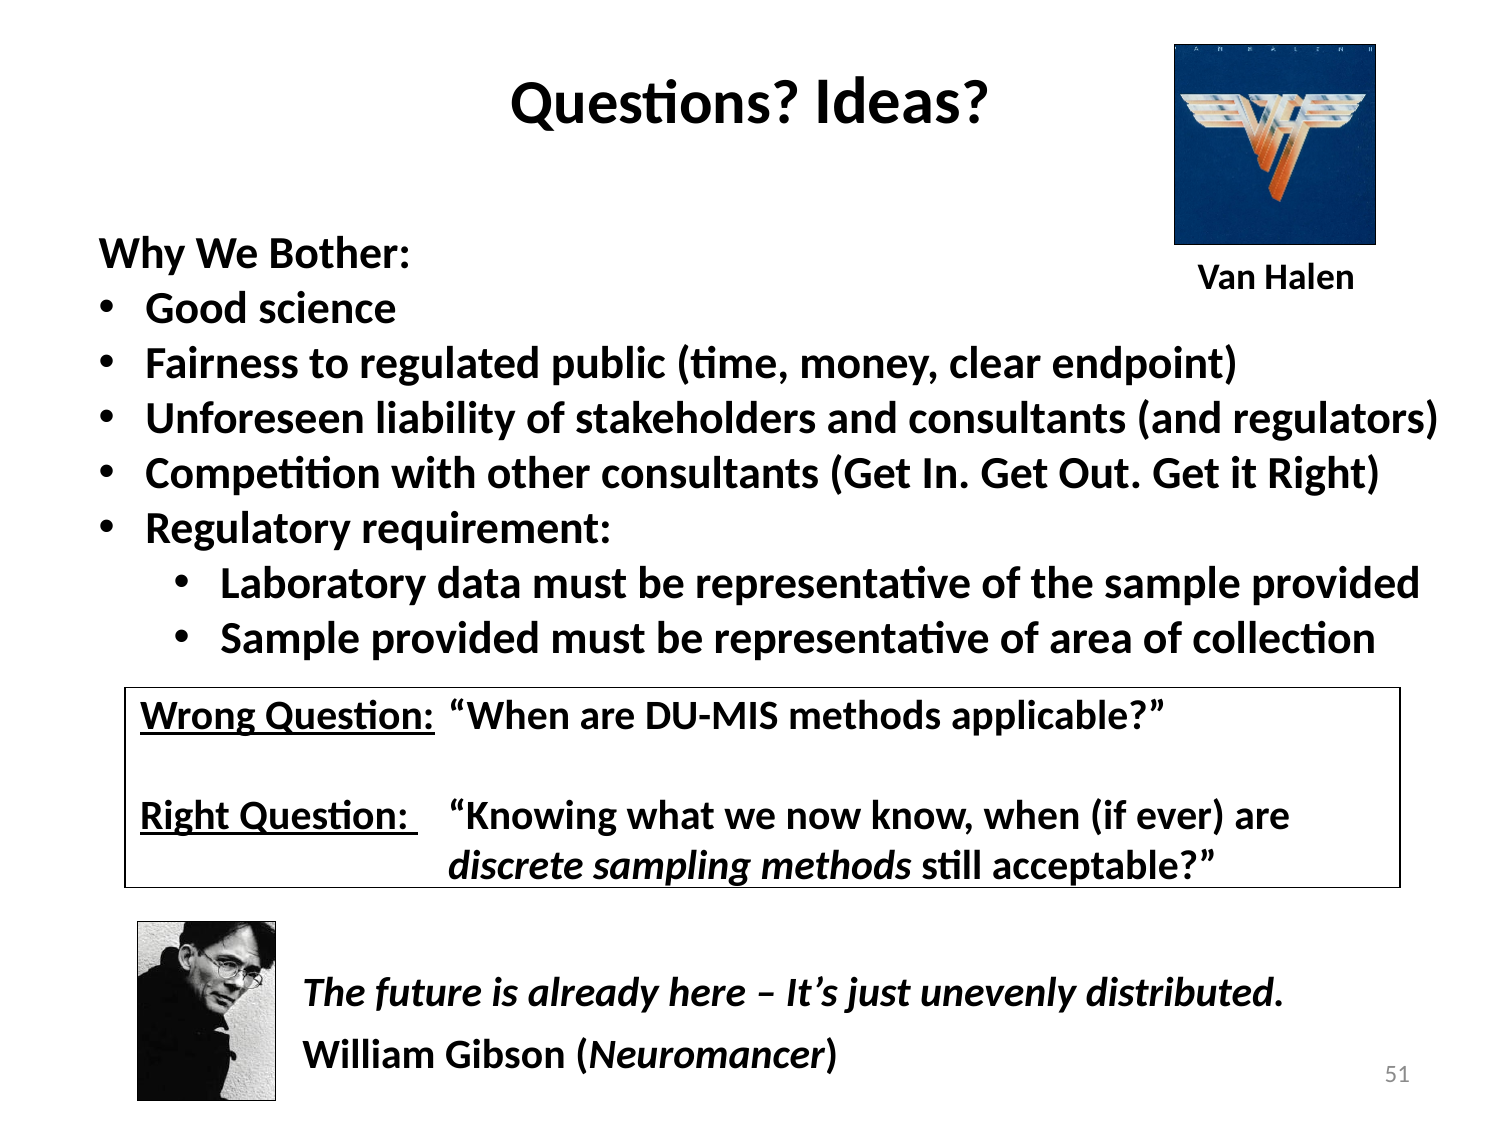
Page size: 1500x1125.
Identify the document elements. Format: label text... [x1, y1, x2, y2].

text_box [1174, 44, 1376, 306]
text_box The future is already here – It’s just unevenly distributed. William Gibson (Neuromancer) [287, 941, 1363, 1100]
text_box Questions? Ideas? [495, 49, 1006, 145]
text_box Wrong Question: “When are DU-MIS methods applicable?” Right Question: “Knowing what we now know, when (if ever) are discrete sampling methods still acceptable?” [124, 687, 1400, 888]
picture [137, 921, 276, 1101]
slide_number 51 [1074, 1042, 1425, 1103]
text_box Why We Bother: Good science Fairness to regulated public (time, money, clear endpoint) Unforeseen liability of stakeholders and consultants (and regulators) Competition with other consultants (Get In. Get Out. Get it Right) Regulatory requirement: Laboratory data must be representative of the sample provided Sample provided must be representative of area of collection [83, 215, 1456, 671]
